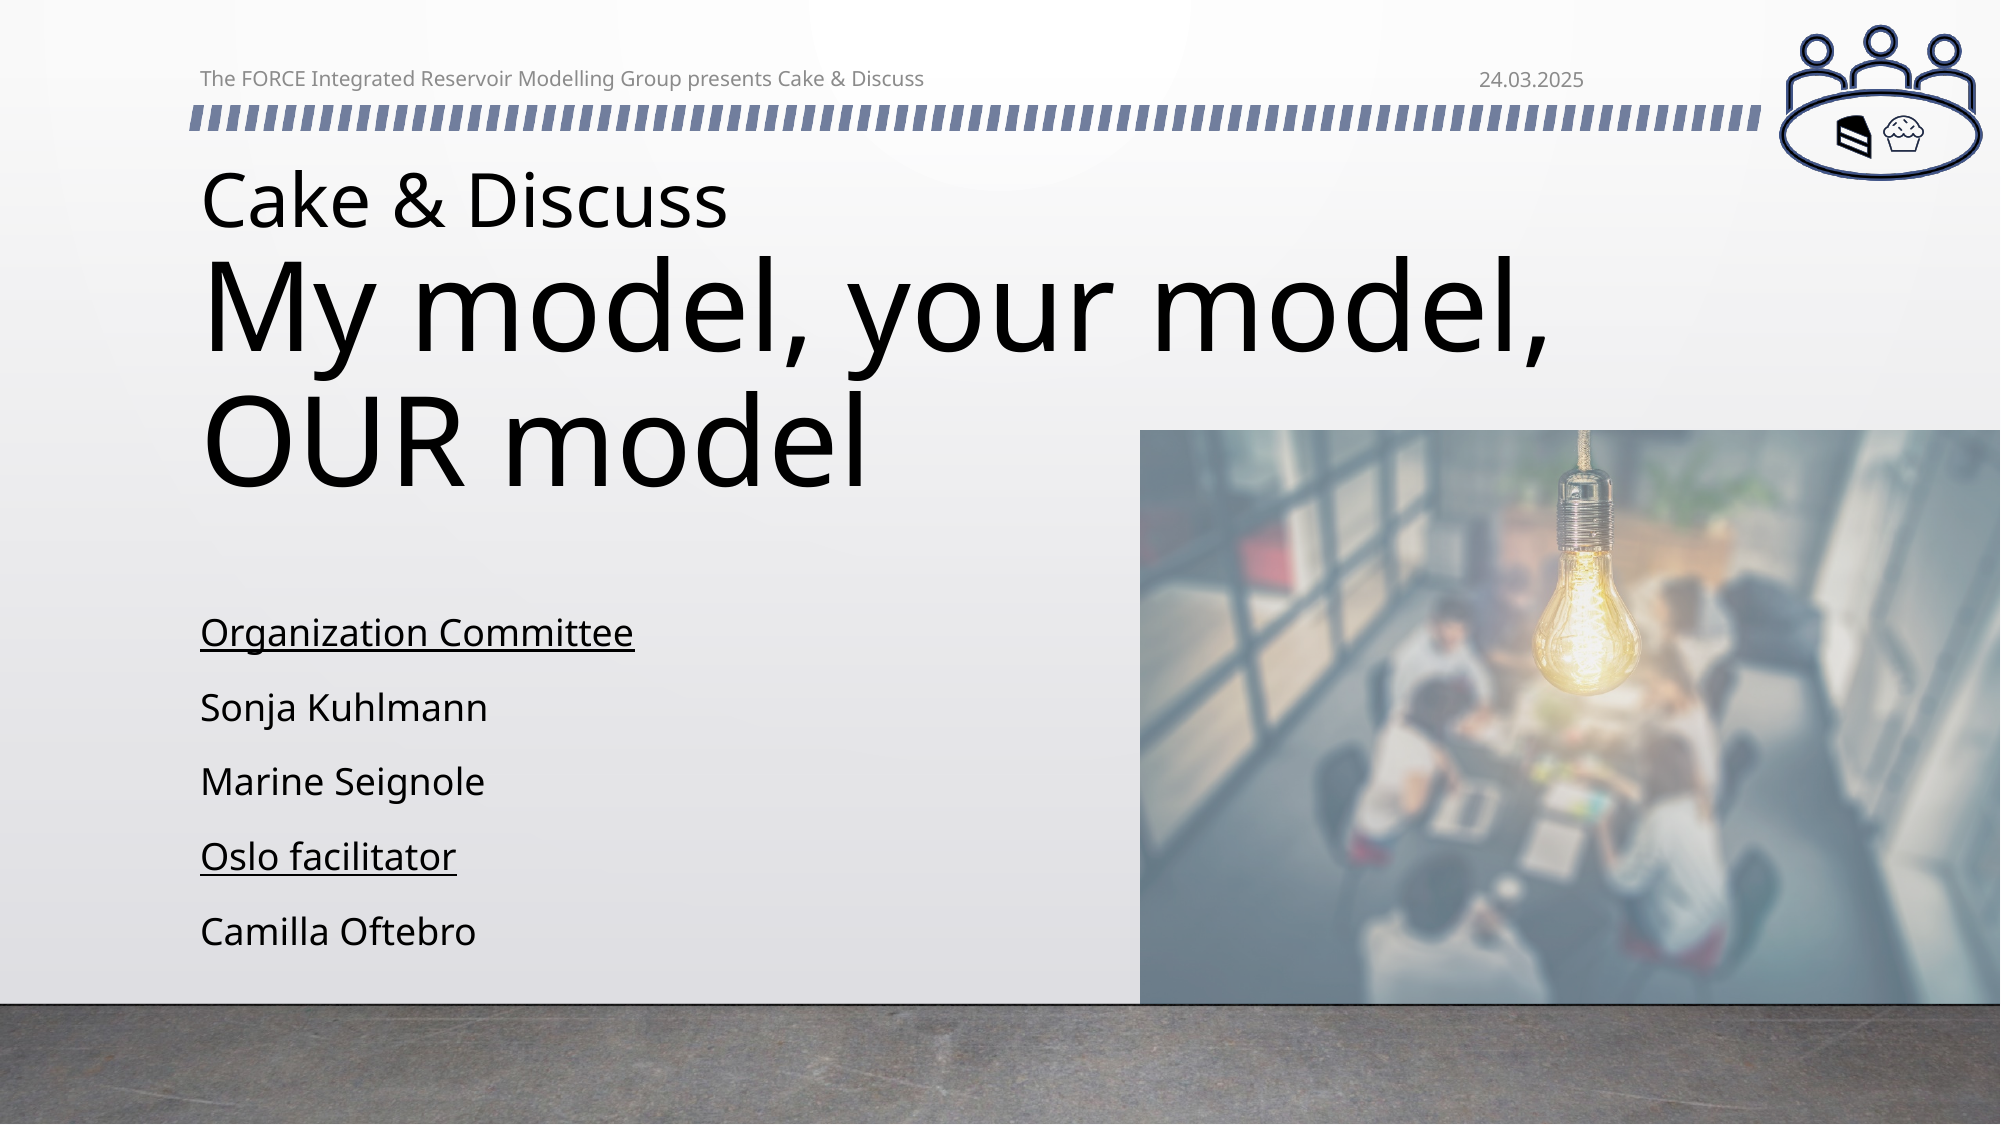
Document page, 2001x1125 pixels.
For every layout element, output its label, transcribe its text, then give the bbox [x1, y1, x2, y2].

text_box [1770, 0, 1991, 200]
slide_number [1186, 54, 1600, 105]
subtitle Organization Committee Sonja Kuhlmann Marine Seignole Oslo facilitator Camilla Oftebro [185, 584, 1602, 993]
footer The FORCE Integrated Reservoir Modelling Group presents Cake & Discuss [184, 54, 1160, 105]
picture [0, 1004, 2000, 1124]
title Cake & Discuss My model, your model, OUR model [185, 155, 1637, 585]
